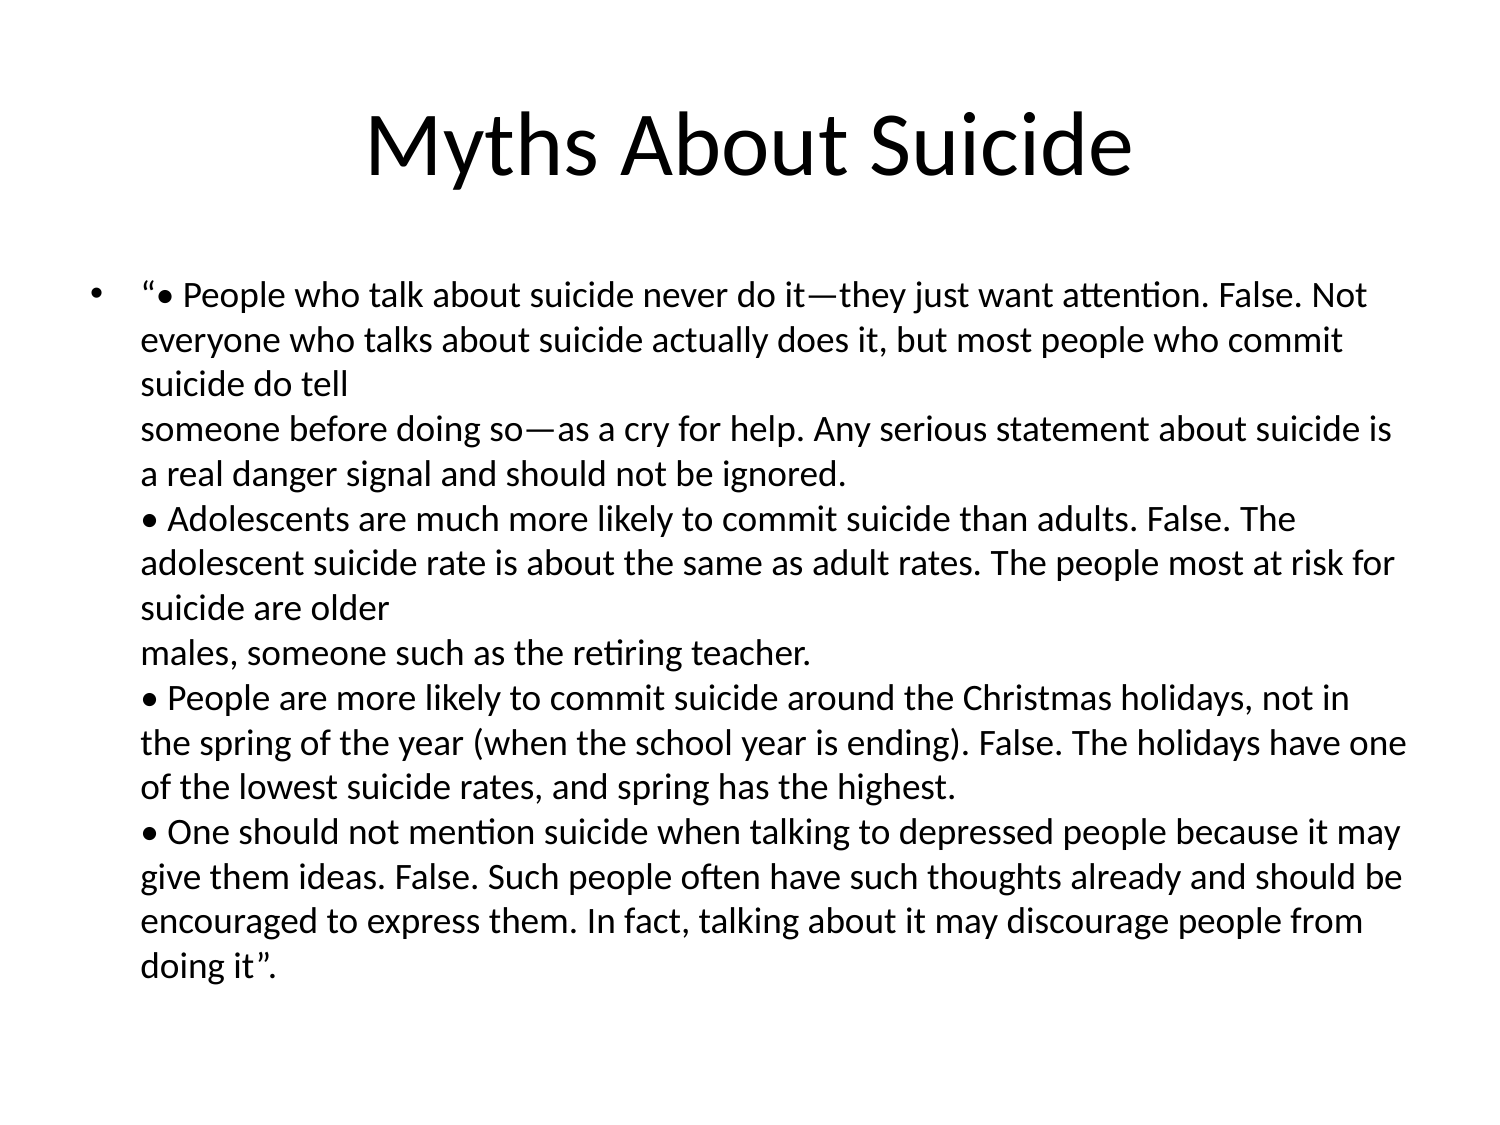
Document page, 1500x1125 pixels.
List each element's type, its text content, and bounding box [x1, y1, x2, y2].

list “• People who talk about suicide never do it—they just want attention. False. Not everyone who talks about suicide actually does it, but most people who commit suicide do tell someone before doing so—as a cry for help. Any serious statement about suicide is a real danger signal and should not be ignored. • Adolescents are much more likely to commit suicide than adults. False. The adolescent suicide rate is about the same as adult rates. The people most at risk for suicide are older males, someone such as the retiring teacher. • People are more likely to commit suicide around the Christmas holidays, not in the spring of the year (when the school year is ending). False. The holidays have one of the lowest suicide rates, and spring has the highest. • One should not mention suicide when talking to depressed people because it may give them ideas. False. Such people often have such thoughts already and should be encouraged to express them. In fact, talking about it may discourage people from doing it”. [75, 262, 1425, 1005]
title Myths About Suicide [75, 45, 1425, 233]
